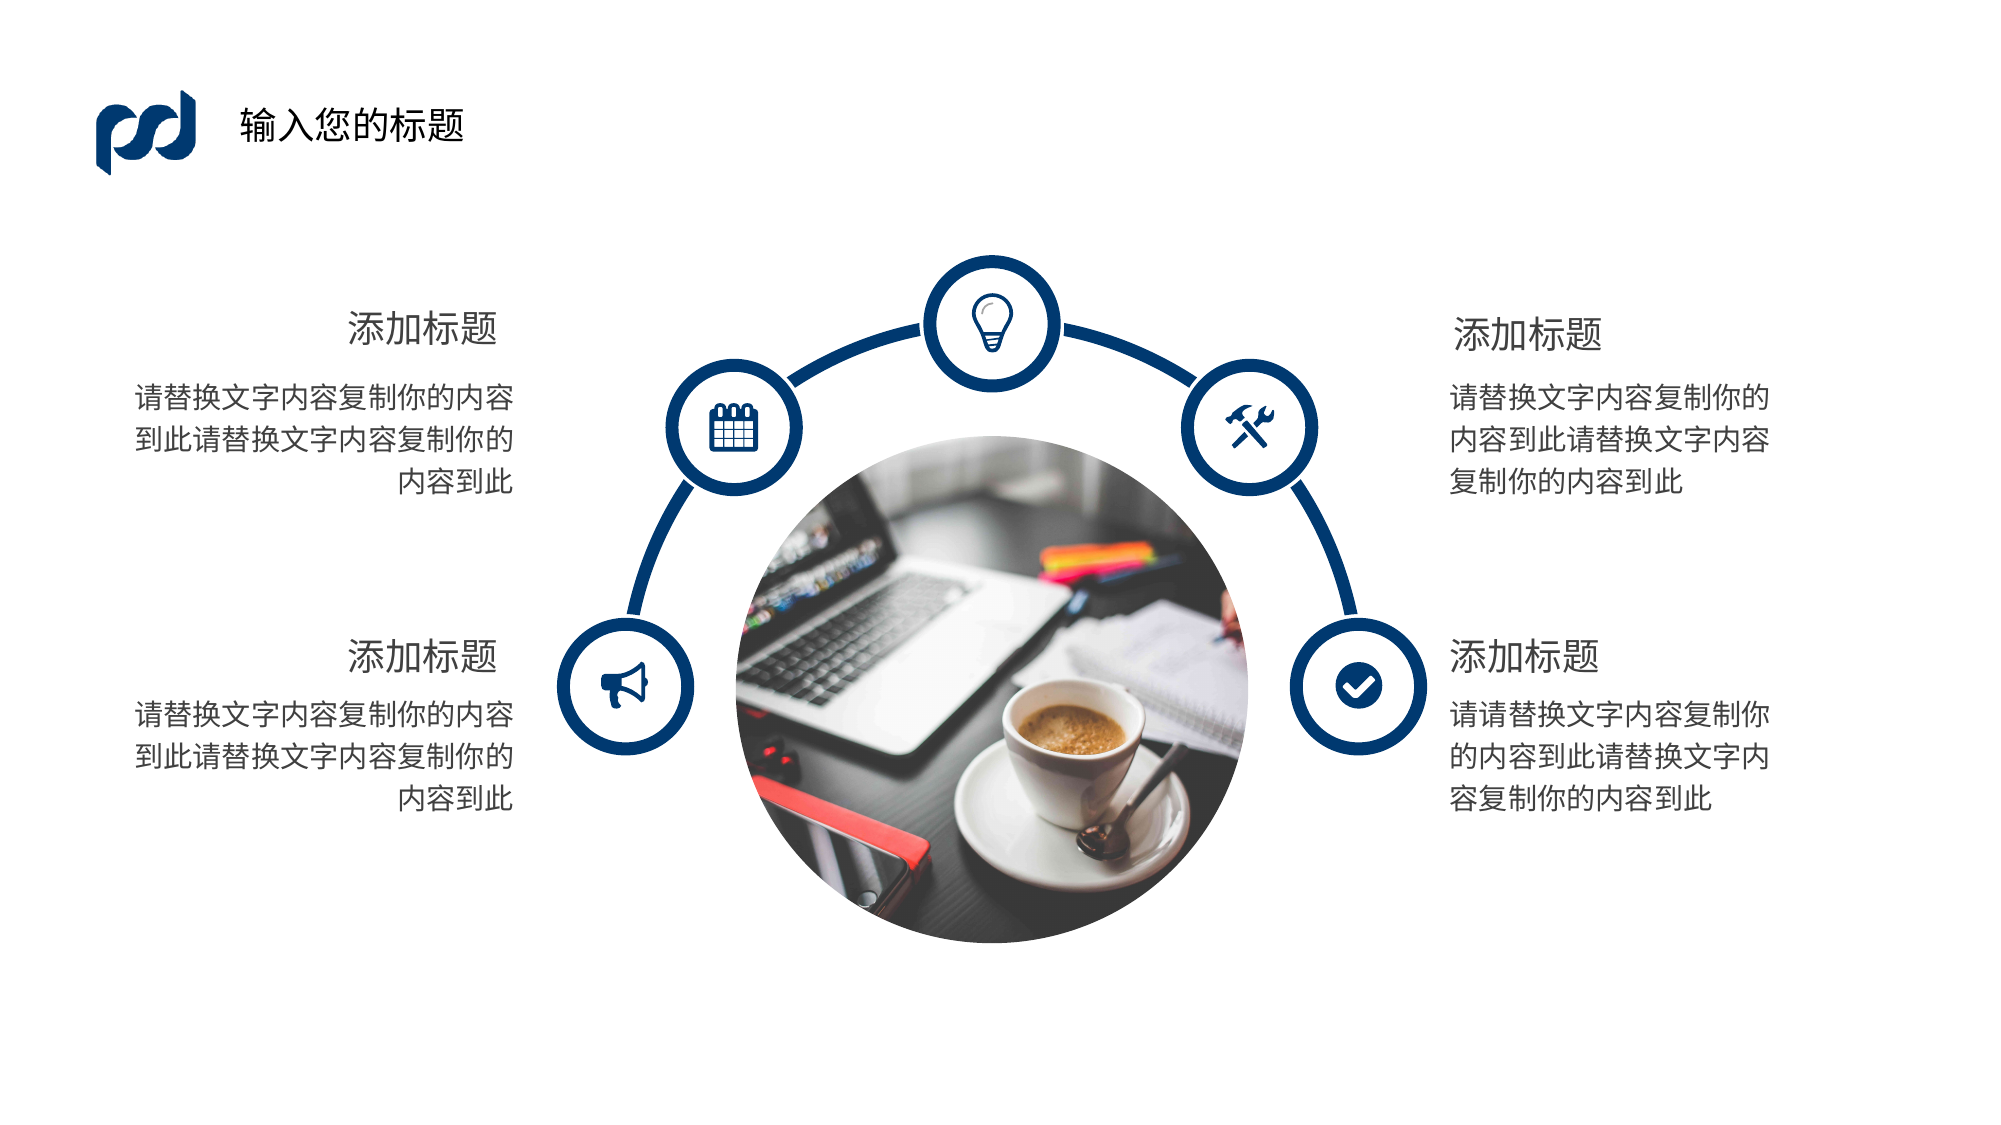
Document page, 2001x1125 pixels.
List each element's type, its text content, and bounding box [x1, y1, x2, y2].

text_box [971, 293, 1014, 353]
text_box 请替换文字内容复制你的内容到此请替换文字内容复制你的内容到此 [115, 682, 530, 767]
text_box 添加标题 [1438, 294, 1671, 351]
text_box 添加标题 [1434, 616, 1667, 672]
text_box [981, 302, 994, 315]
text_box [709, 403, 759, 452]
text_box 请请替换文字内容复制你的内容到此请替换文字内容复制你的内容到此 [1434, 681, 1803, 824]
text_box [786, 322, 921, 388]
text_box [1289, 617, 1428, 756]
text_box [1180, 358, 1319, 497]
text_box [1335, 662, 1383, 709]
text_box 添加标题 [333, 288, 566, 345]
text_box [626, 479, 695, 616]
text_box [87, 68, 535, 182]
text_box 请替换文字内容复制你的内容到此请替换文字内容复制你的内容到此 [1434, 364, 1803, 450]
text_box [1231, 431, 1249, 449]
text_box [923, 255, 1061, 393]
text_box [665, 358, 803, 497]
text_box [1241, 420, 1268, 449]
text_box [1063, 322, 1198, 388]
text_box [1225, 404, 1253, 425]
text_box 请替换文字内容复制你的内容到此请替换文字内容复制你的内容到此 [115, 364, 530, 450]
text_box [556, 617, 695, 756]
text_box [1253, 405, 1275, 428]
text_box 添加标题 [333, 616, 566, 672]
text_box [601, 661, 649, 709]
text_box [1290, 479, 1358, 616]
text_box [734, 435, 1250, 945]
